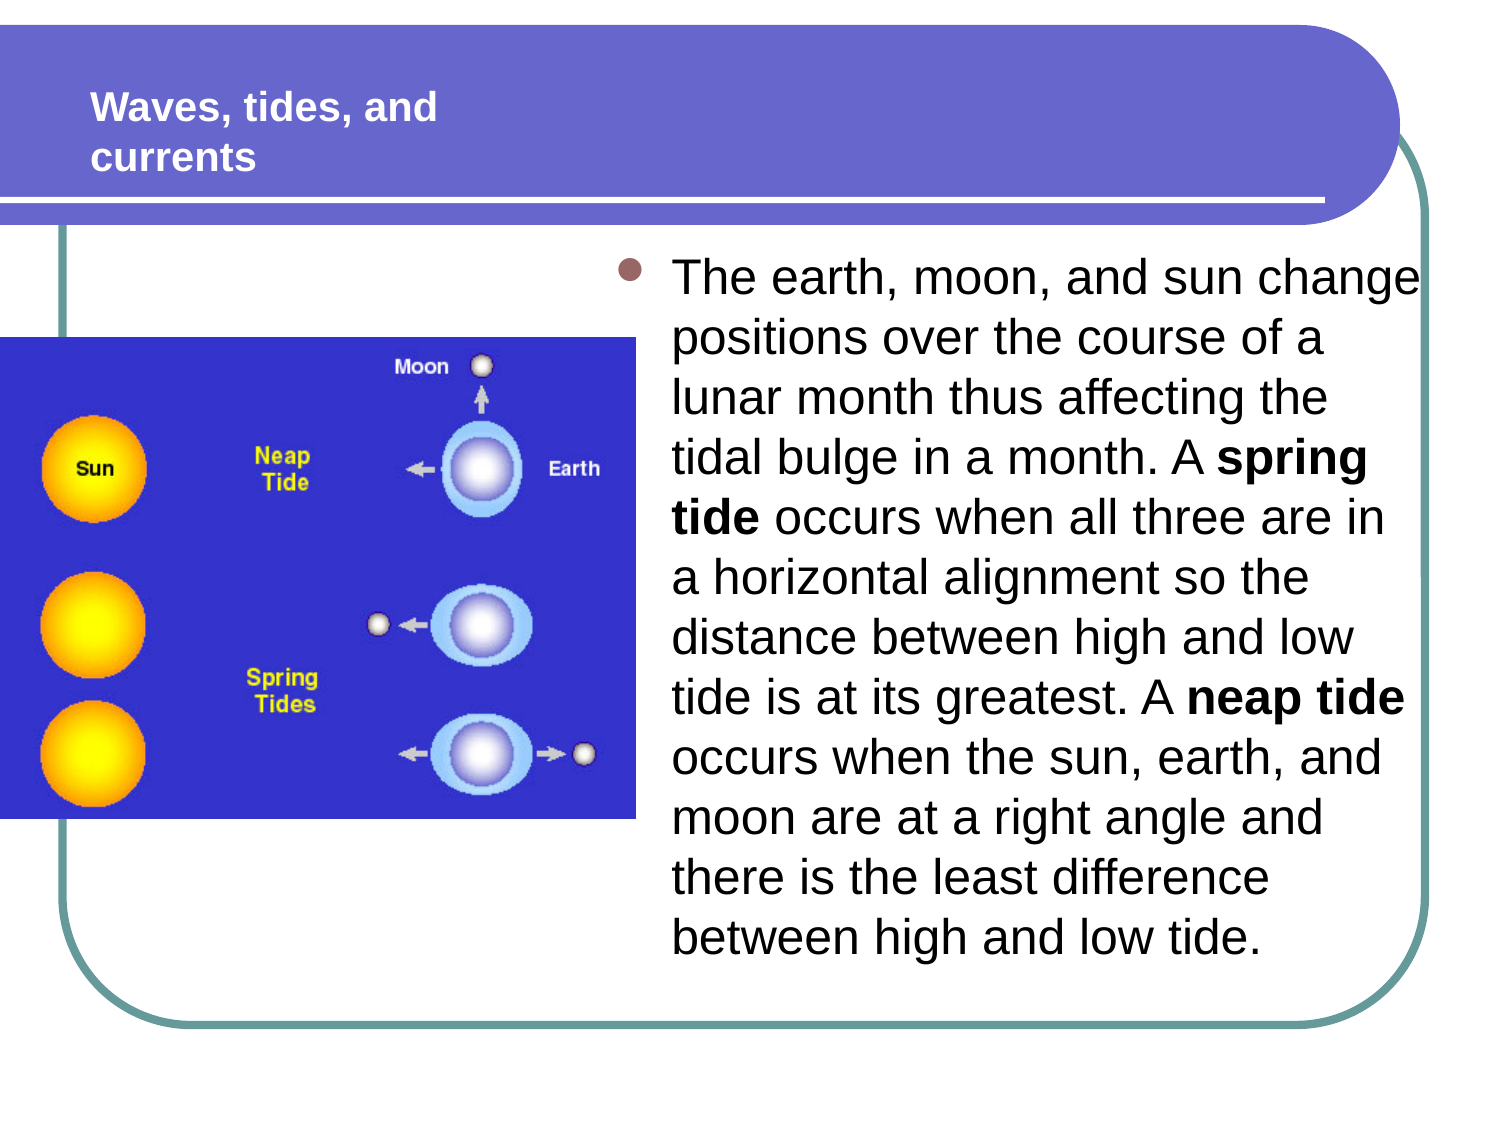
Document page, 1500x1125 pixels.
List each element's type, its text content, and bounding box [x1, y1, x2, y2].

title Waves, tides, and currents [74, 44, 569, 188]
list The earth, moon, and sun change positions over the course of a lunar month thus affecting the tidal bulge in a month. A spring tide occurs when all three are in a horizontal alignment so the distance between high and low tide is at its greatest. A neap tide occurs when the sun, earth, and moon are at a right angle and there is the least difference between high and low tide. [599, 237, 1439, 1043]
picture [0, 337, 636, 819]
